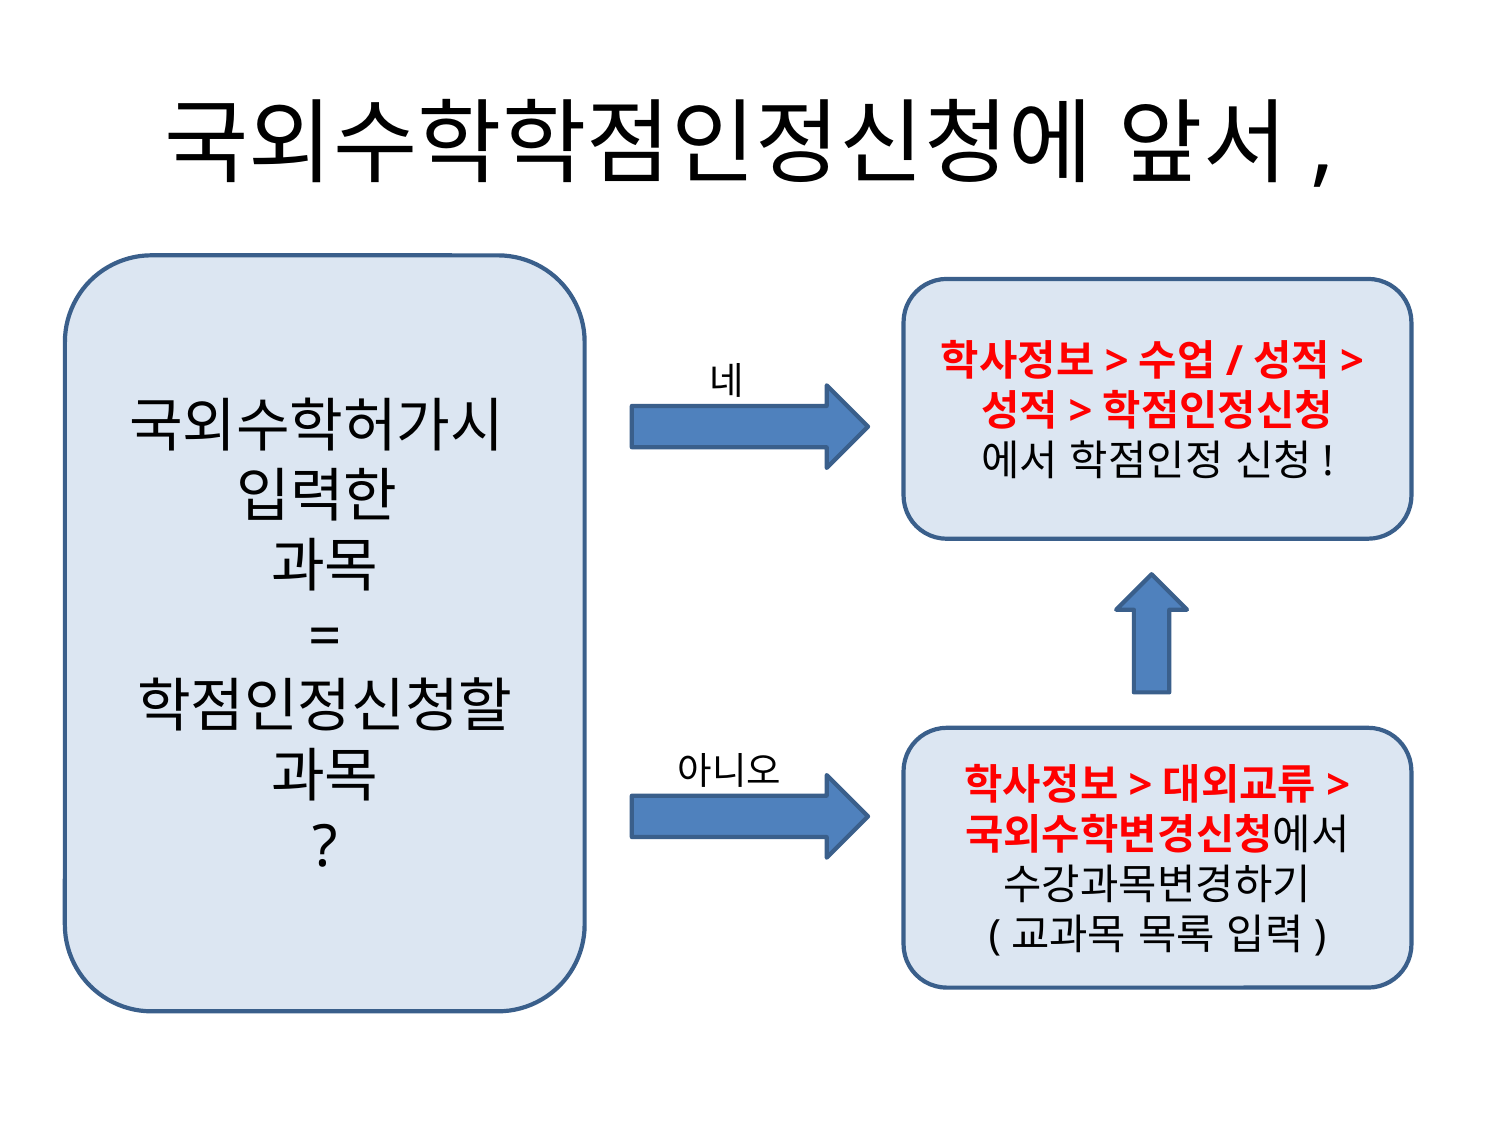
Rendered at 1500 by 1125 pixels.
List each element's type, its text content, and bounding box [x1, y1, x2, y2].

text_box [629, 383, 871, 470]
text_box [629, 773, 871, 860]
title 국외수학학점인정신청에 앞서, [75, 45, 1425, 233]
text_box 네 [643, 349, 821, 410]
text_box 아니오 [643, 739, 821, 800]
text_box [1114, 572, 1189, 695]
text_box 국외수학허가시 입력한 과목 = 학점인정신청할 과목 ? [62, 253, 587, 1014]
text_box 학사정보>수업/성적>성적>학점인정신청 에서 학점인정 신청! [901, 276, 1414, 541]
text_box 학사정보>대외교류> 국외수학변경신청에서 수강과목변경하기 (교과목 목록 입력) [901, 725, 1414, 990]
